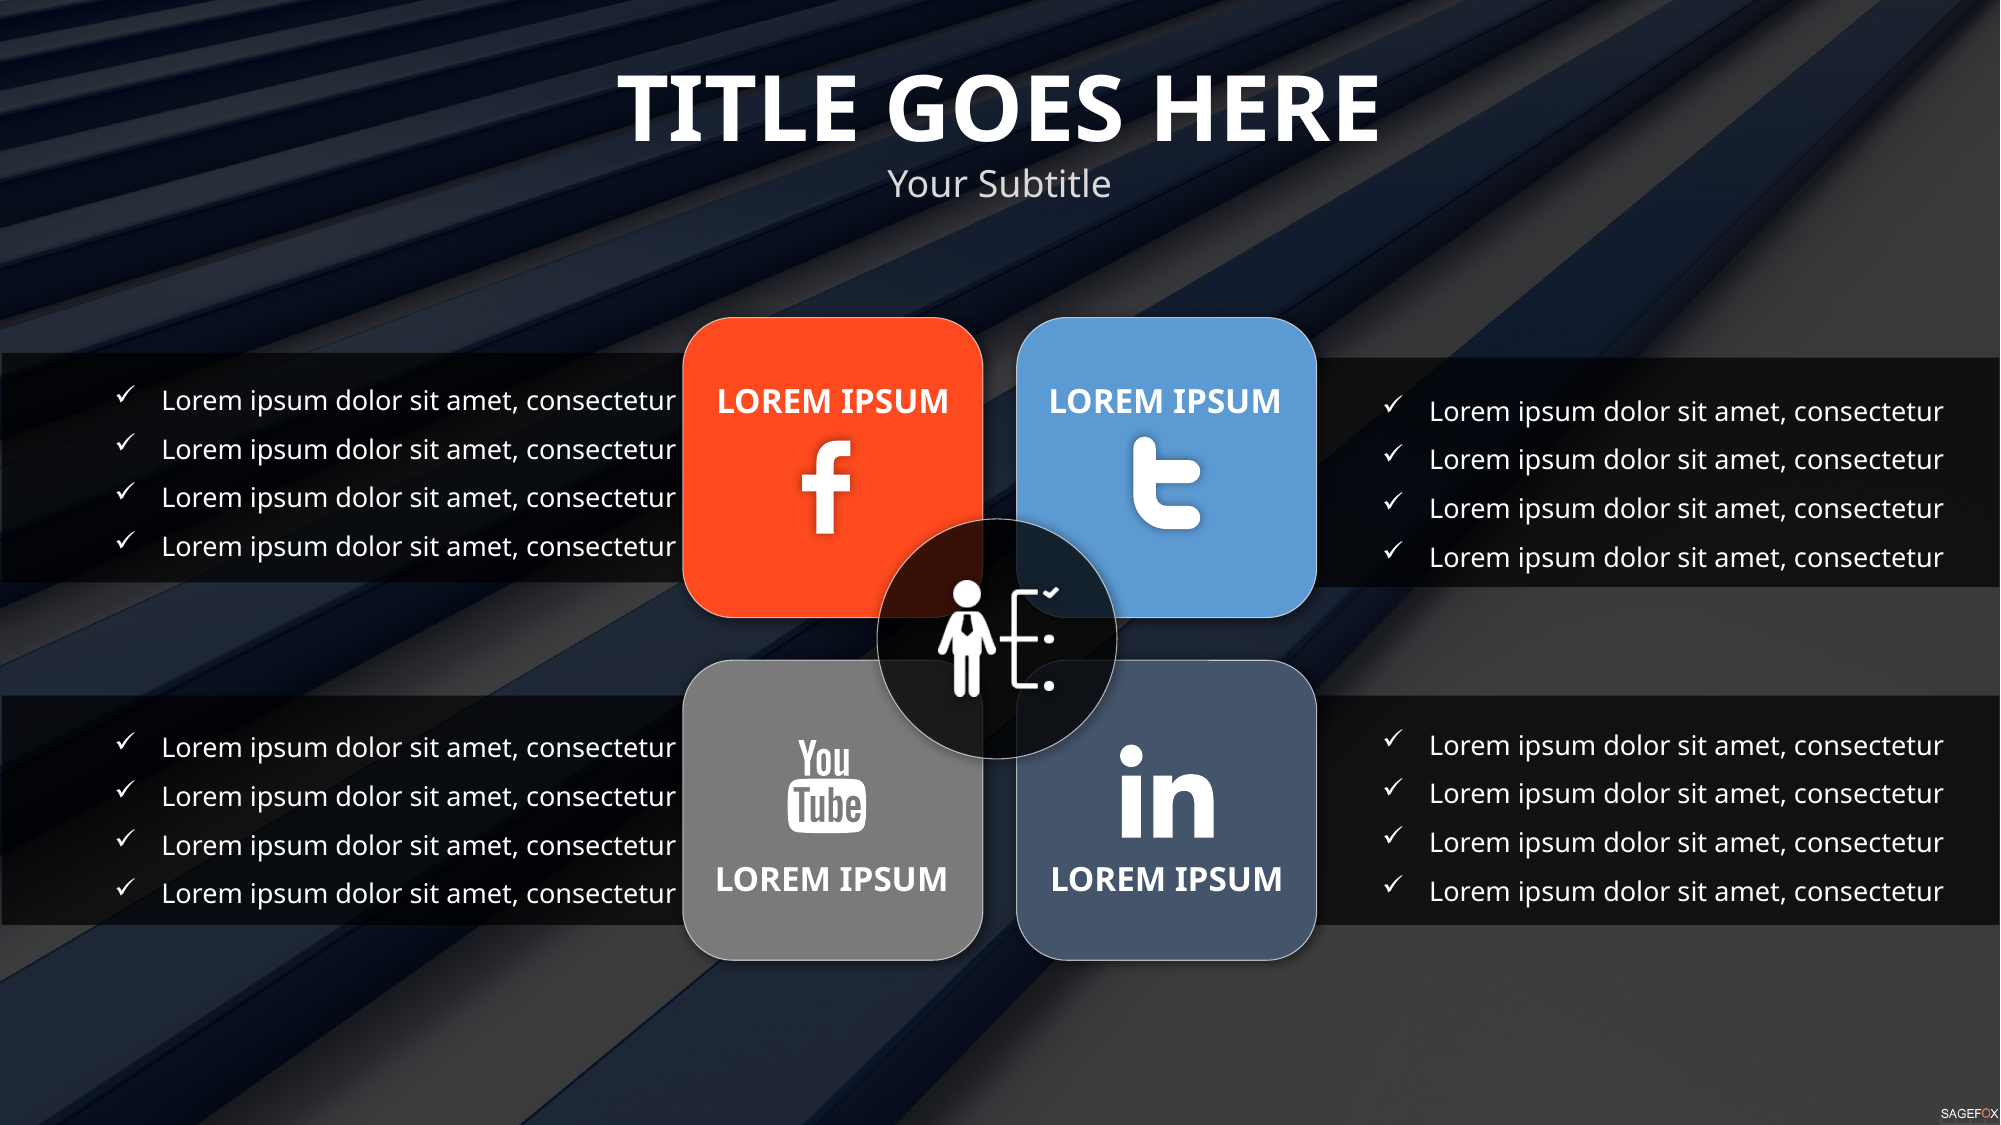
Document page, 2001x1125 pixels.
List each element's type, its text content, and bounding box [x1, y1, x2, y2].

text_box [877, 518, 1117, 759]
text_box [1133, 436, 1201, 530]
text_box Lorem ipsum dolor sit amet, consectetur Lorem ipsum dolor sit amet, consectetur Lorem ipsum dolor sit amet, consectetur Lorem ipsum dolor sit amet, consectetur [1367, 704, 1961, 914]
text_box [1015, 659, 1318, 962]
text_box Lorem ipsum dolor sit amet, consectetur Lorem ipsum dolor sit amet, consectetur Lorem ipsum dolor sit amet, consectetur Lorem ipsum dolor sit amet, consectetur [99, 706, 693, 917]
text_box Lorem ipsum dolor sit amet, consectetur Lorem ipsum dolor sit amet, consectetur Lorem ipsum dolor sit amet, consectetur Lorem ipsum dolor sit amet, consectetur [1367, 370, 1961, 580]
text_box Lorem ipsum dolor sit amet, consectetur Lorem ipsum dolor sit amet, consectetur Lorem ipsum dolor sit amet, consectetur Lorem ipsum dolor sit amet, consectetur [99, 359, 693, 570]
text_box [682, 659, 984, 962]
picture [0, 0, 2001, 1125]
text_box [1120, 744, 1214, 838]
text_box LOREM IPSUM [684, 372, 982, 428]
text_box LOREM IPSUM [1016, 372, 1314, 428]
text_box [1327, 695, 2000, 926]
text_box [1, 695, 677, 926]
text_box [787, 740, 867, 834]
text_box LOREM IPSUM [1018, 850, 1316, 906]
text_box [802, 440, 851, 534]
text_box [1, 352, 677, 583]
text_box [1327, 356, 2000, 588]
text_box LOREM IPSUM [683, 850, 980, 906]
text_box [681, 316, 984, 619]
text_box TITLE GOES HERE Your Subtitle [548, 42, 1452, 212]
text_box [1015, 316, 1318, 619]
